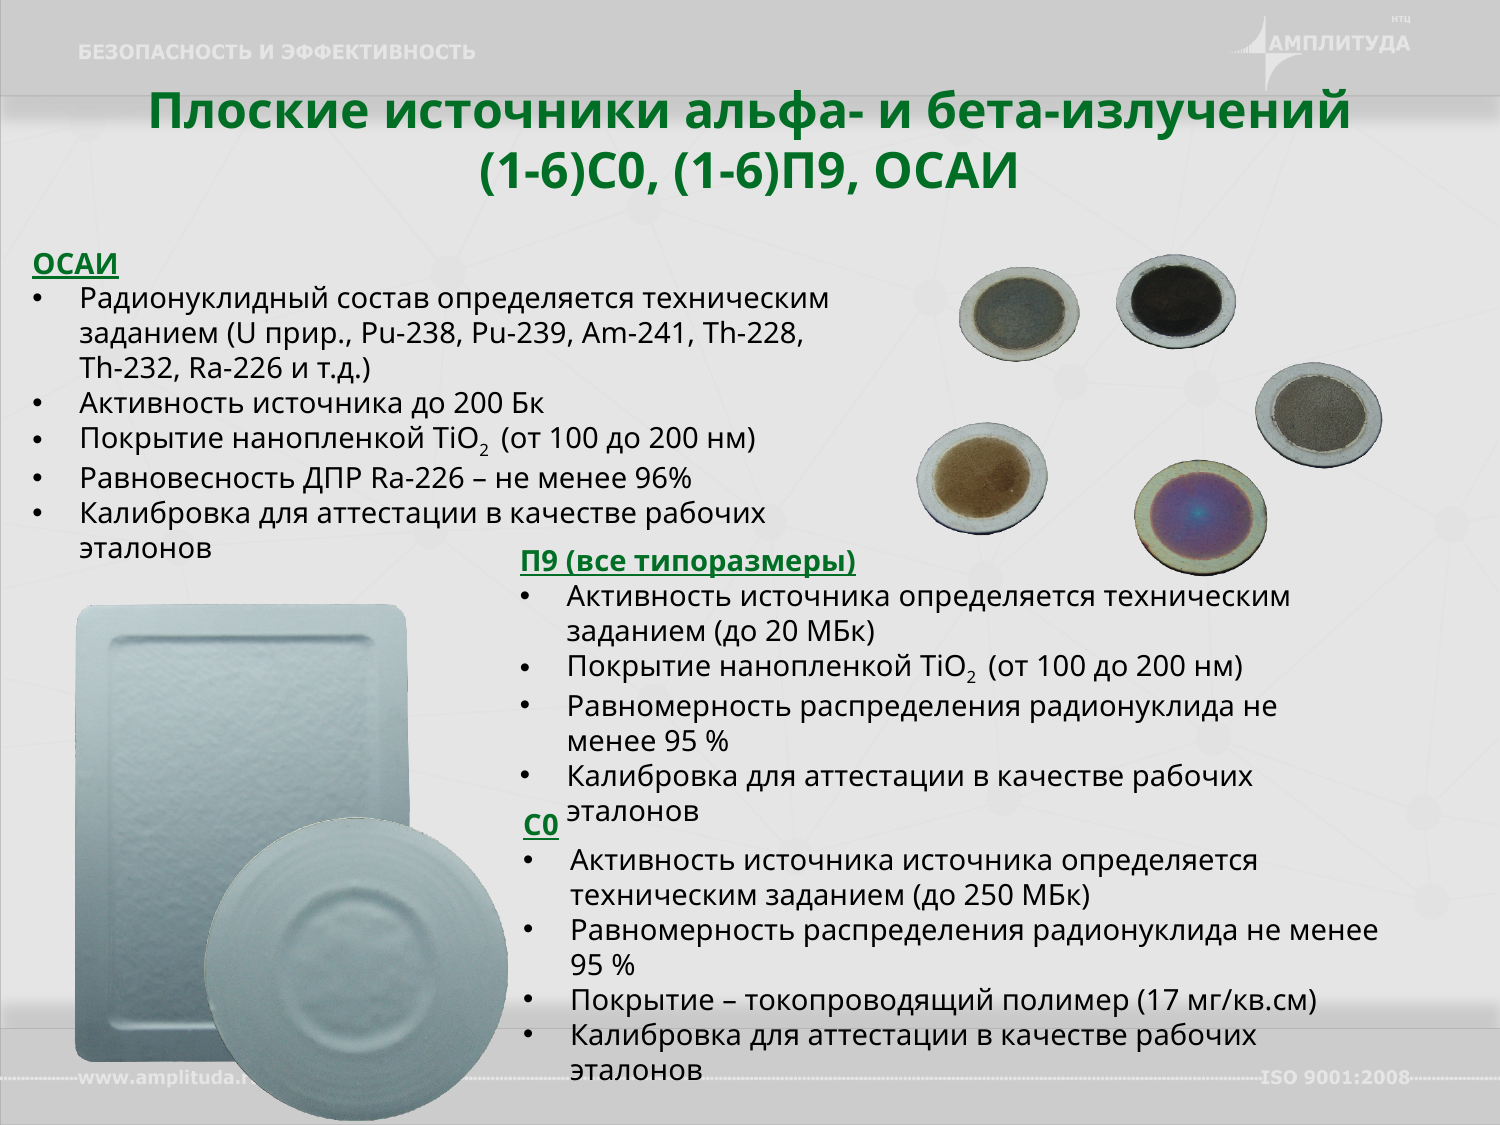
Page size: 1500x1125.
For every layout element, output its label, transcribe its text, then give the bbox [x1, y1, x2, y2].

text_box С0 Активность источника источника определяется техническим заданием (до 250 МБк) Равномерность распределения радионуклида не менее 95 % Покрытие – токопроводящий полимер (17 мг/кв.см) Калибровка для аттестации в качестве рабочих эталонов [508, 799, 1400, 1094]
picture [30, 580, 508, 1121]
text_box ОСАИ Радионуклидный состав определяется техническим заданием (U прир., Pu-238, Pu-239, Am-241, Th-228, Th-232, Ra-226 и т.д.) Активность источника до 200 Бк Покрытие нанопленкой TiO2 (от 100 до 200 нм) Равновесность ДПР Ra-226 – не менее 96% Калибровка для аттестации в качестве рабочих эталонов [17, 237, 863, 572]
title Плоские источники альфа- и бета-излучений (1-6)С0, (1-6)П9, ОСАИ [74, 44, 1426, 233]
picture [867, 237, 1434, 615]
text_box П9 (все типоразмеры) Активность источника определяется техническим заданием (до 20 МБк) Покрытие нанопленкой TiO2 (от 100 до 200 нм) Равномерность распределения радионуклида не менее 95 % Калибровка для аттестации в качестве рабочих эталонов [505, 535, 1384, 817]
